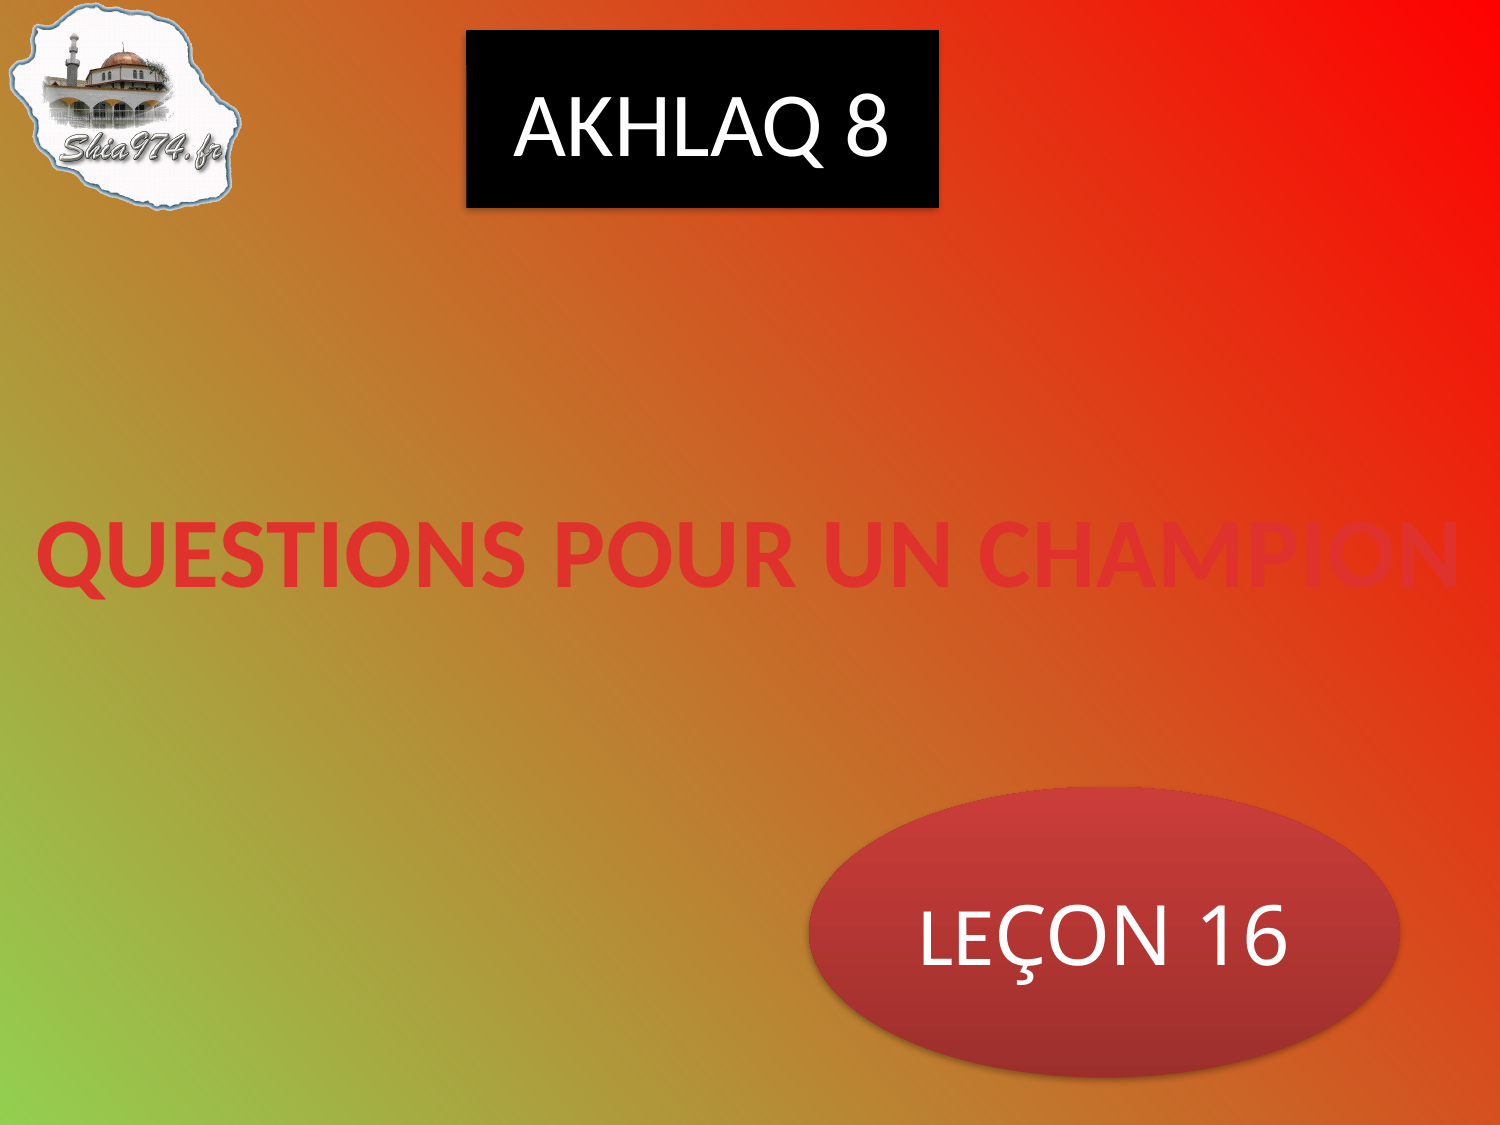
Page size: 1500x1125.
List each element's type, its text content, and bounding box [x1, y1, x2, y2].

text_box QUESTIONS POUR UN CHAMPION [0, 479, 1500, 615]
picture [0, 0, 251, 214]
text_box LEÇON 16 [809, 786, 1400, 1078]
text_box AKHLAQ 8 [466, 30, 939, 208]
